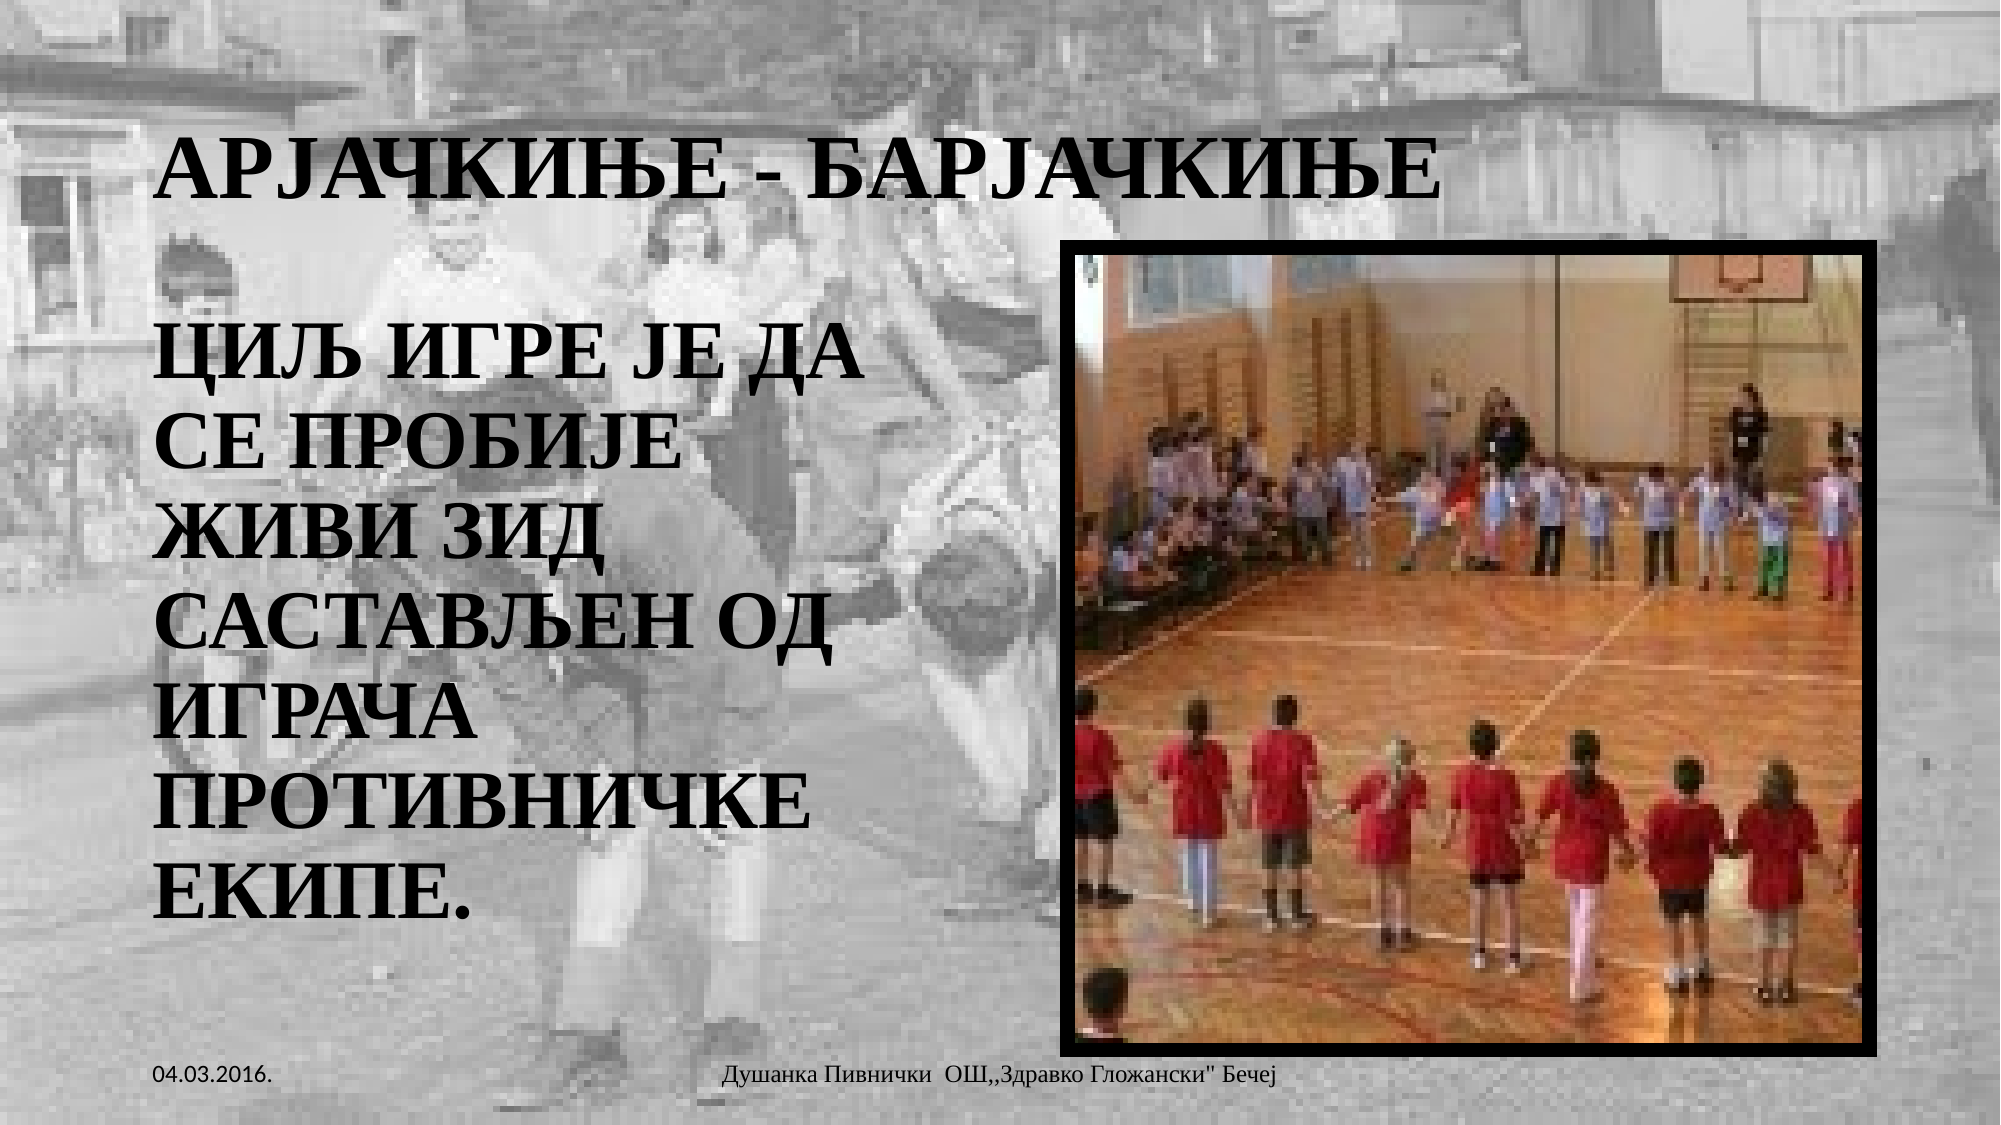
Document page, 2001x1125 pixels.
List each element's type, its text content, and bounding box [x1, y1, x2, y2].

picture [1074, 254, 1863, 1043]
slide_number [137, 1042, 588, 1103]
list ЦИЉ ИГРЕ ЈЕ ДА СЕ ПРОБИЈЕ ЖИВИ ЗИД САСТАВЉЕН ОД ИГРАЧА ПРОТИВНИЧКЕ ЕКИПЕ. [137, 299, 951, 1014]
title АРЈАЧКИЊЕ - БАРЈАЧКИЊЕ [137, 59, 1863, 278]
footer Душанка Пивнички ОШ,,Здравко Гложански" Бечеј [662, 1042, 1338, 1103]
